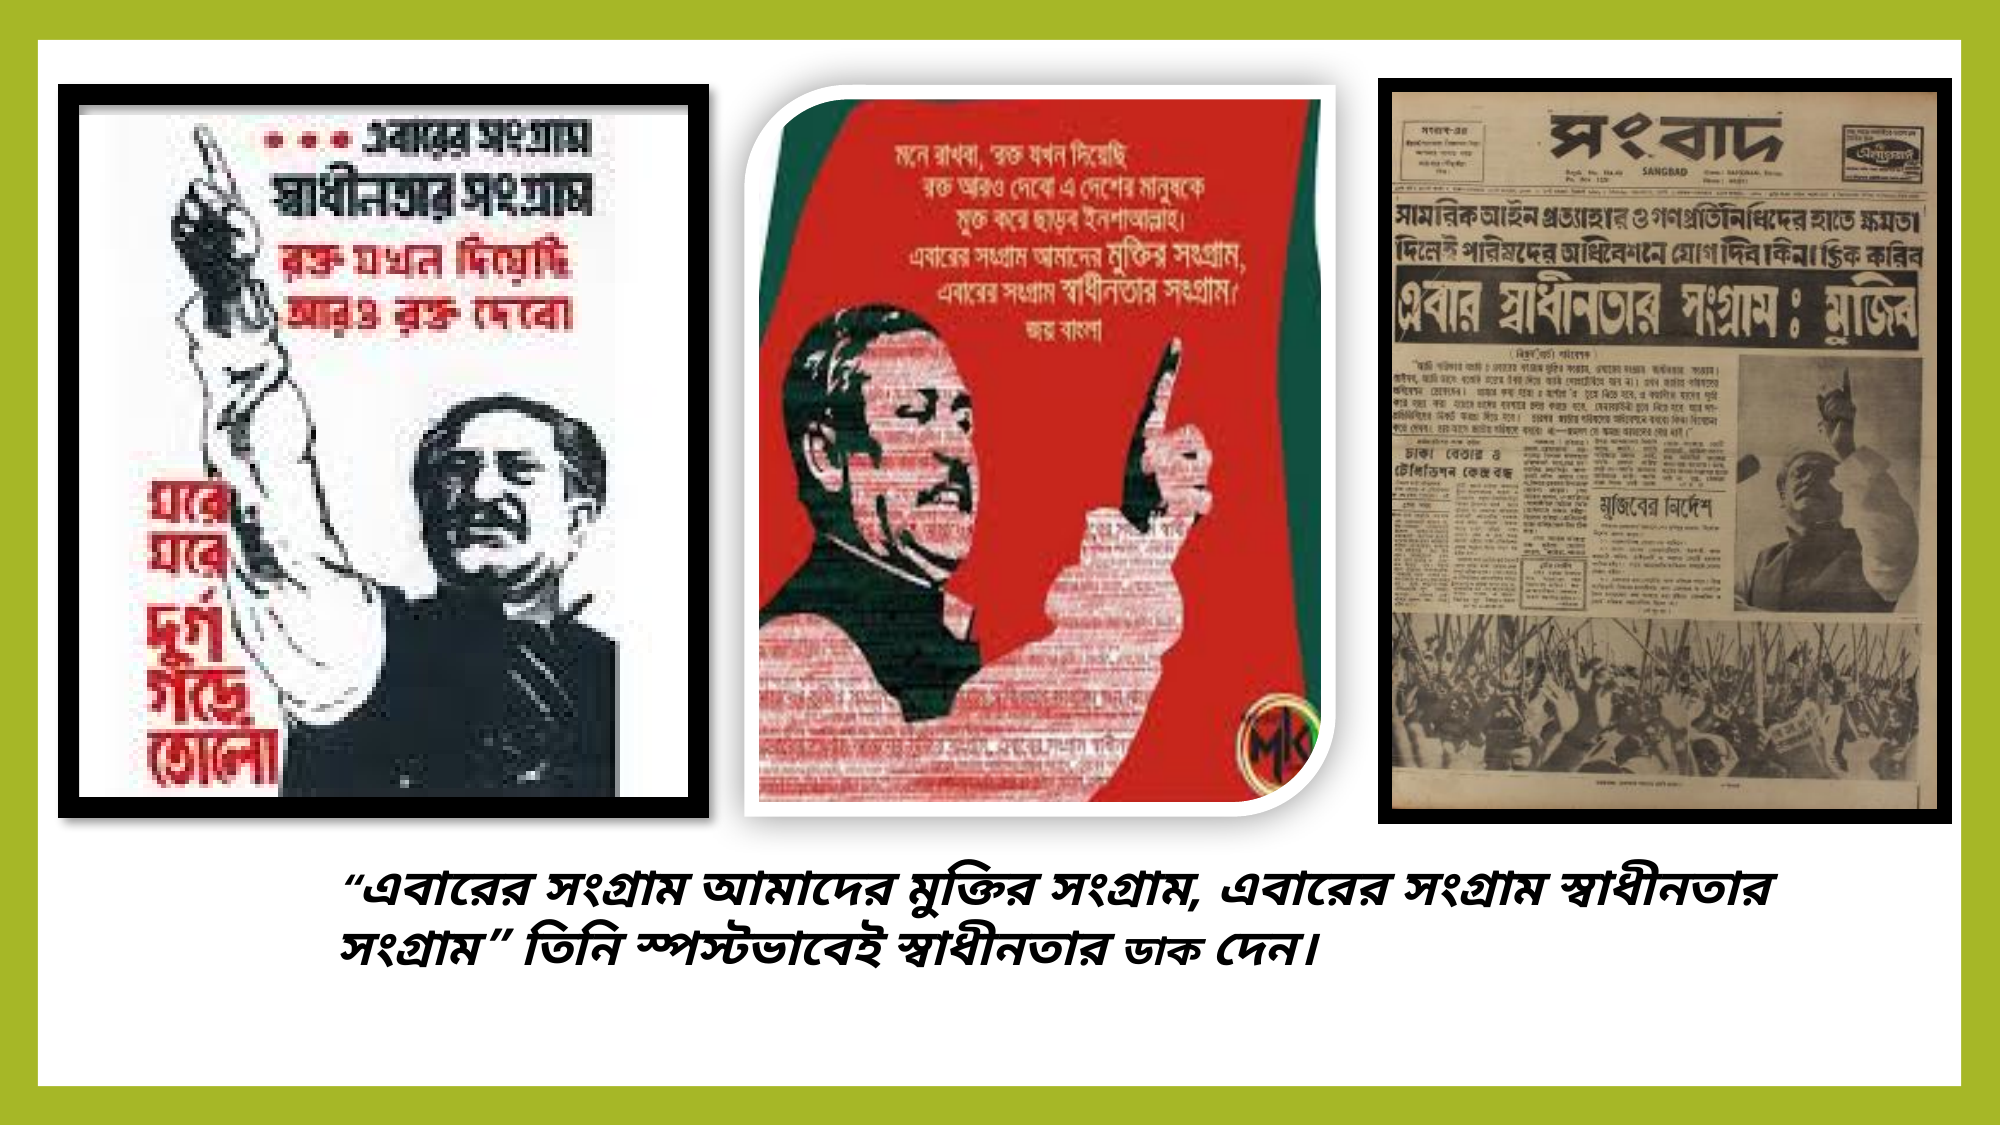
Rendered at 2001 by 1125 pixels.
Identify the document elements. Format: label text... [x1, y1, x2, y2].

picture [78, 104, 689, 798]
picture [1391, 91, 1938, 810]
text_box “এবারের সংগ্রাম আমাদের মুক্তির সংগ্রাম, এবারের সংগ্রাম স্বাধীনতার সংগ্রাম” তিনি স্পস্টভাবেই স্বাধীনতার ডাক দেন। [321, 848, 1873, 984]
picture [751, 91, 1329, 810]
